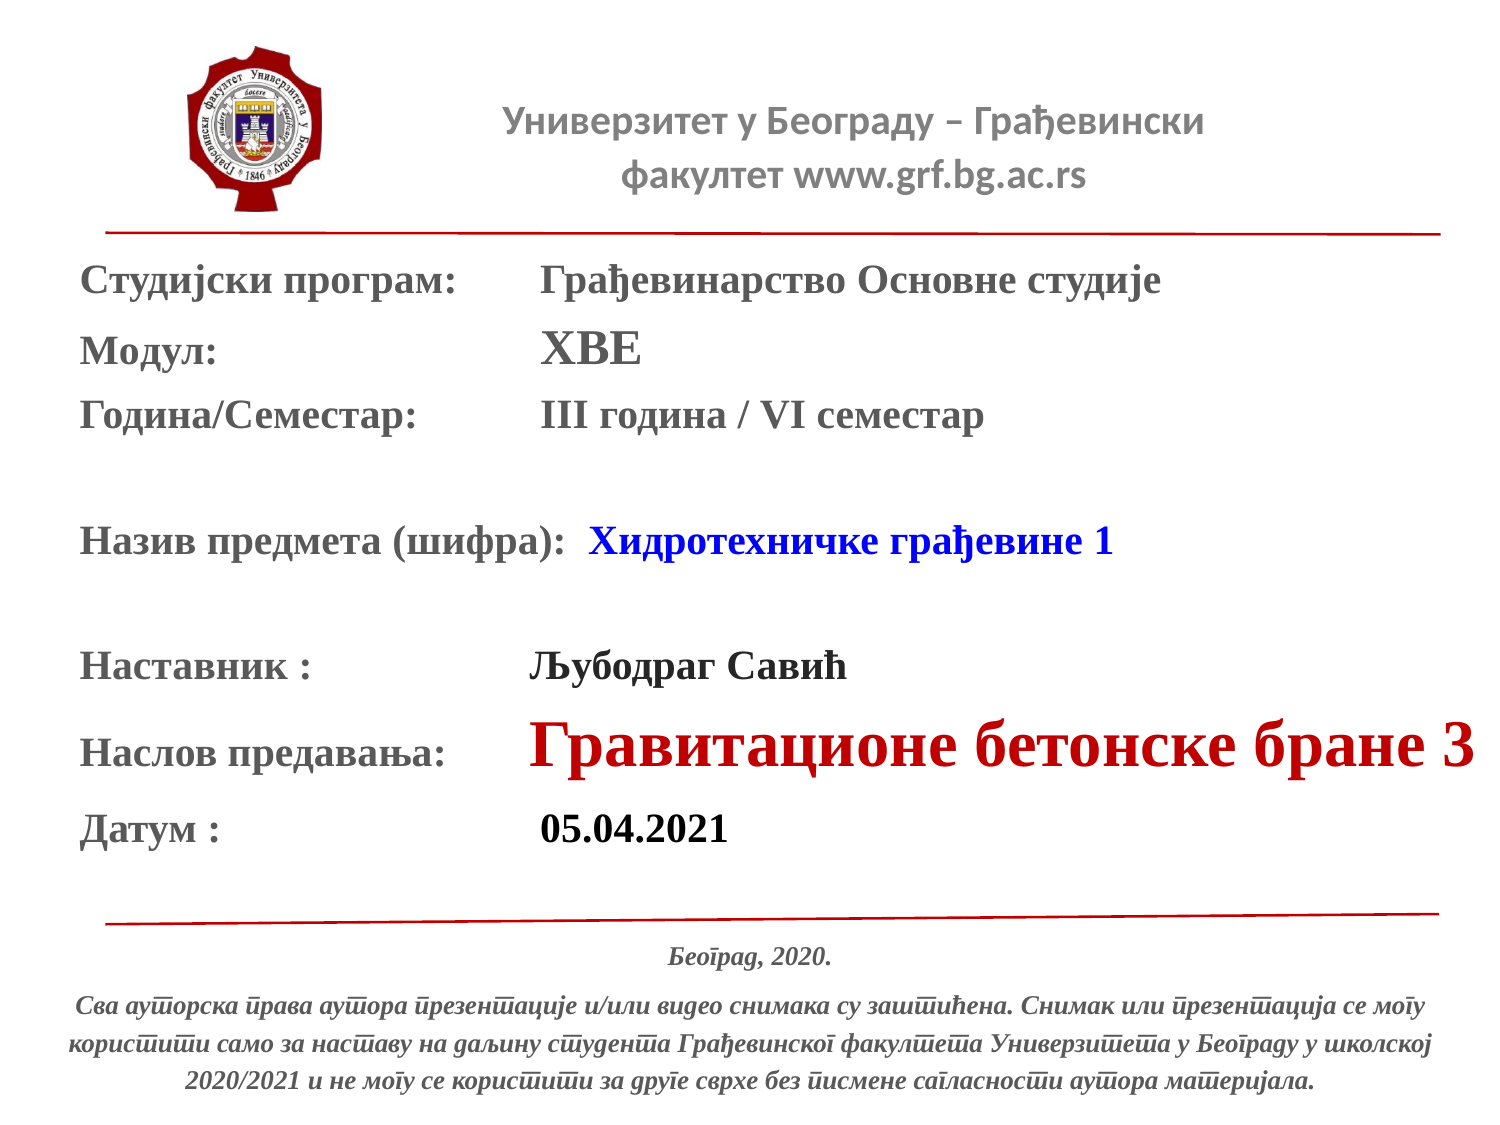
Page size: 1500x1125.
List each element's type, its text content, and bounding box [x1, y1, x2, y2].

text_box Универзитет у Београду – Грађевински факултет www.grf.bg.ac.rs [410, 81, 1298, 204]
text_box Студијски програм: Грађевинарство Основне студије Moдул: ХВЕ Година/Семестар: III година / VI семестар Назив предмета (шифра): Хидротехничке грађевине 1 Наставник : Љубодраг Савић Наслов предавања: Гравитационе бетонске бране 3 Датум : 05.04.2021 [64, 244, 1500, 860]
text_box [105, 913, 1440, 925]
text_box Београд, 2020. Сва ауторска права аутора презентације и/или видео снимака су заштићена. Снимак или презентација се могу користити само за наставу на даљину студента Грађевинског факултета Универзитета у Београду у школској 2020/2021 и не могу се користити за друге сврхе без писмене сагласности аутора материјала. [0, 925, 1500, 1103]
picture [187, 46, 322, 213]
